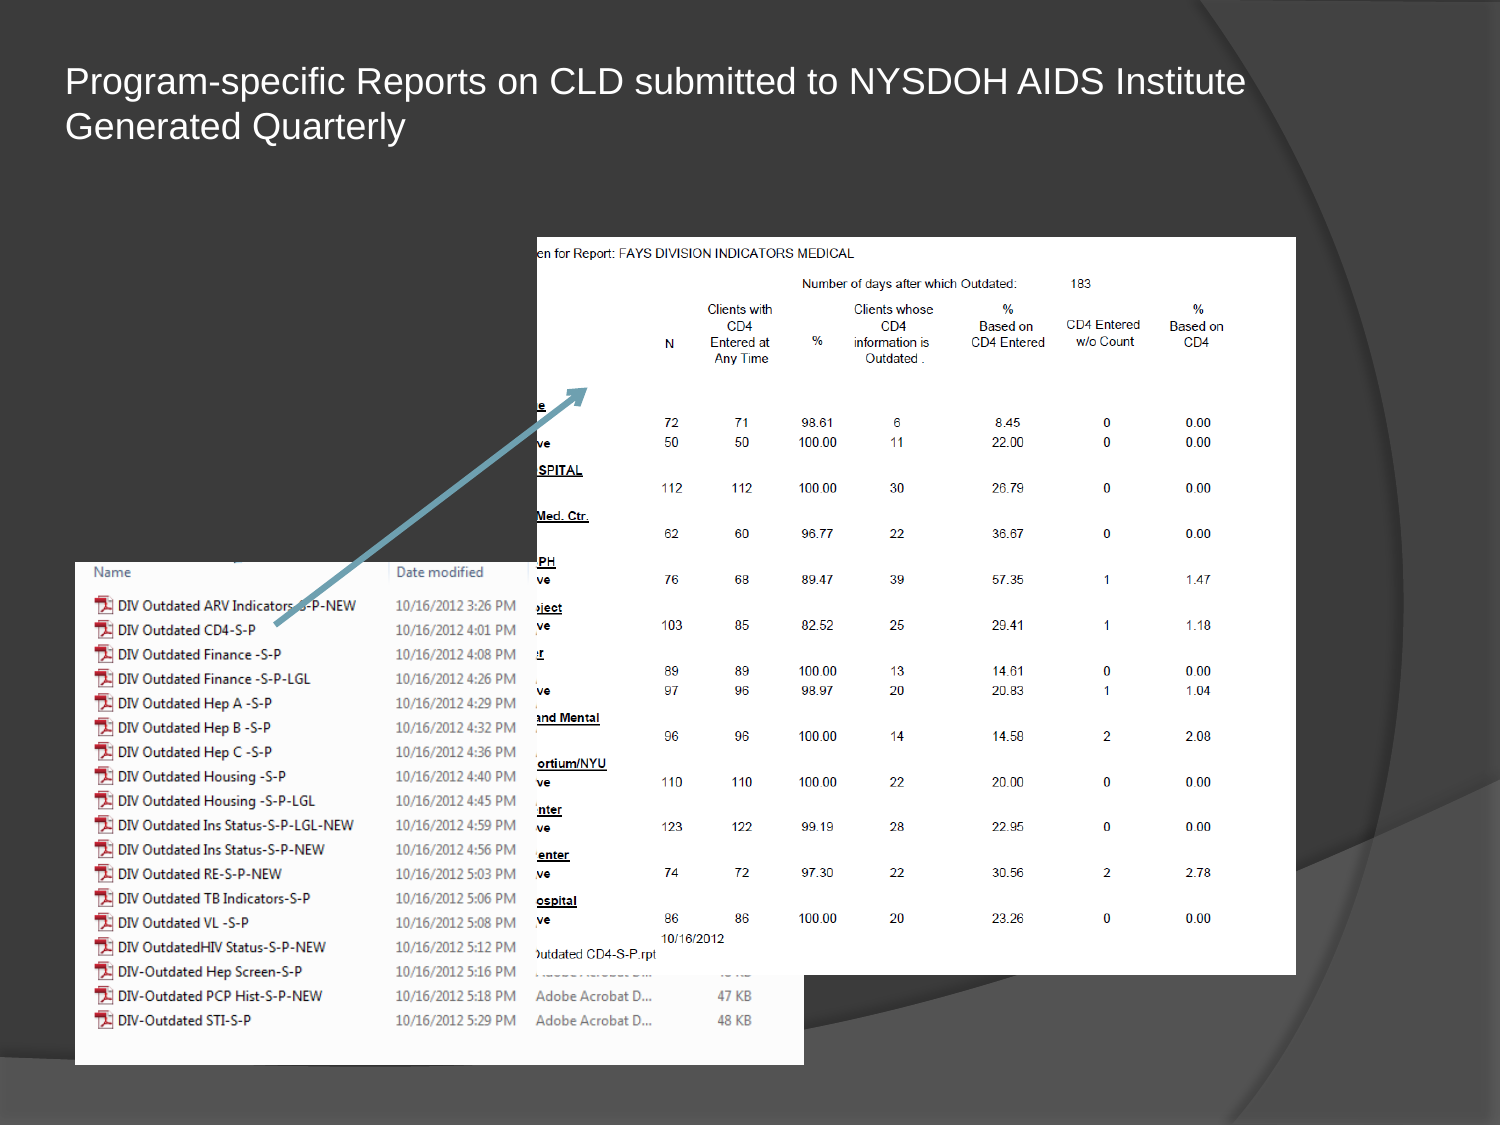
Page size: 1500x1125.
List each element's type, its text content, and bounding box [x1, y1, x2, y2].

picture [74, 237, 1296, 1066]
text_box Program-specific Reports on CLD submitted to NYSDOH AIDS Institute Generated Quarterly [49, 49, 1388, 155]
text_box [274, 387, 588, 626]
